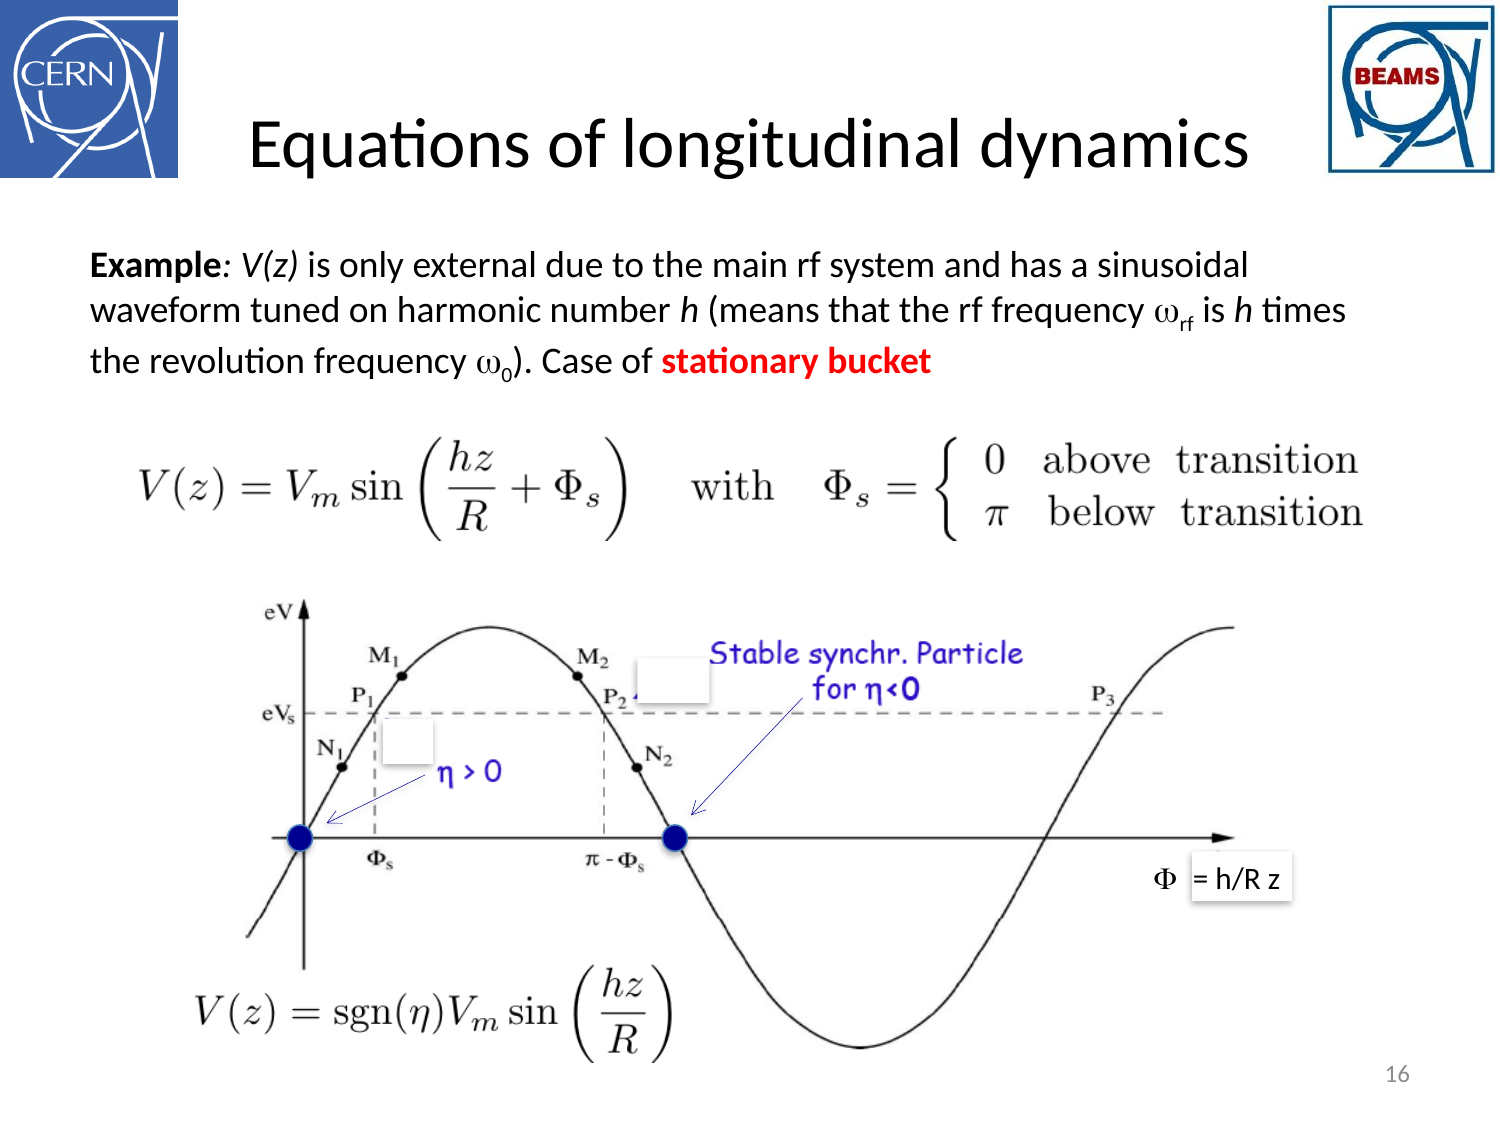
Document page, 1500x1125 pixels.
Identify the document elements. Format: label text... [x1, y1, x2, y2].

picture [0, 0, 178, 178]
slide_number 16 [1074, 1042, 1425, 1103]
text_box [326, 774, 426, 824]
picture [138, 434, 1365, 542]
title Equations of longitudinal dynamics [75, 45, 1425, 233]
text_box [687, 700, 806, 813]
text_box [193, 588, 1323, 1062]
picture [193, 962, 674, 1064]
text_box Example: V(z) is only external due to the main rf system and has a sinusoidal waveform tuned on harmonic number h (means that the rf frequency wrf is h times the revolution frequency w0). Case of stationary bucket [75, 232, 1400, 395]
picture [1322, 0, 1500, 178]
